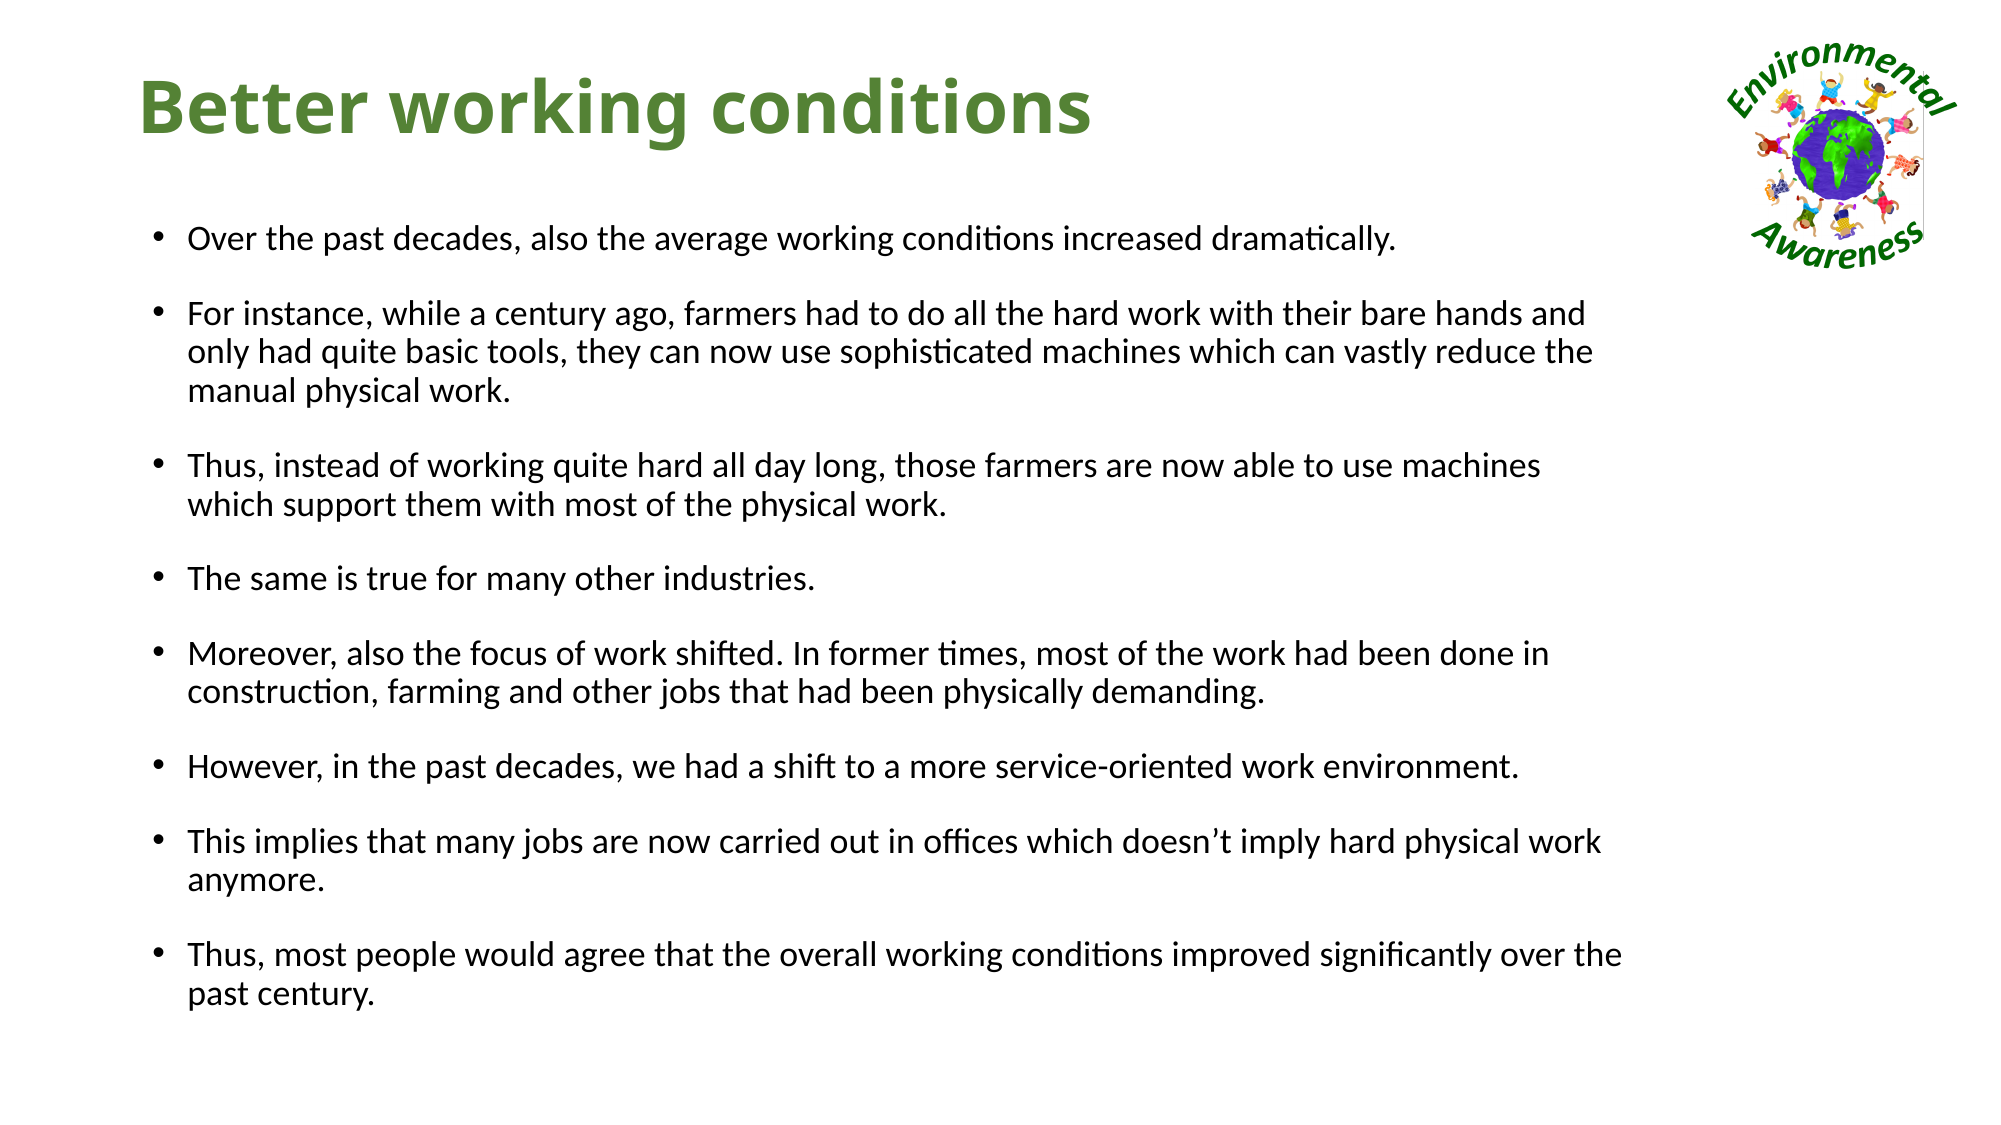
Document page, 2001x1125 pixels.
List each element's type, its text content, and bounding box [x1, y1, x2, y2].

title Better working conditions [122, 59, 1650, 160]
picture [1716, 35, 1962, 278]
list Over the past decades, also the average working conditions increased dramatically. For instance, while a century ago, farmers had to do all the hard work with their bare hands and only had quite basic tools, they can now use sophisticated machines which can vastly reduce the manual physical work. Thus, instead of working quite hard all day long, those farmers are now able to use machines which support them with most of the physical work. The same is true for many other industries. Moreover, also the focus of work shifted. In former times, most of the work had been done in construction, farming and other jobs that had been physically demanding. However, in the past decades, we had a shift to a more service-oriented work environment. This implies that many jobs are now carried out in offices which doesn’t imply hard physical work anymore. Thus, most people would agree that the overall working conditions improved significantly over the past century. [137, 212, 1650, 1021]
